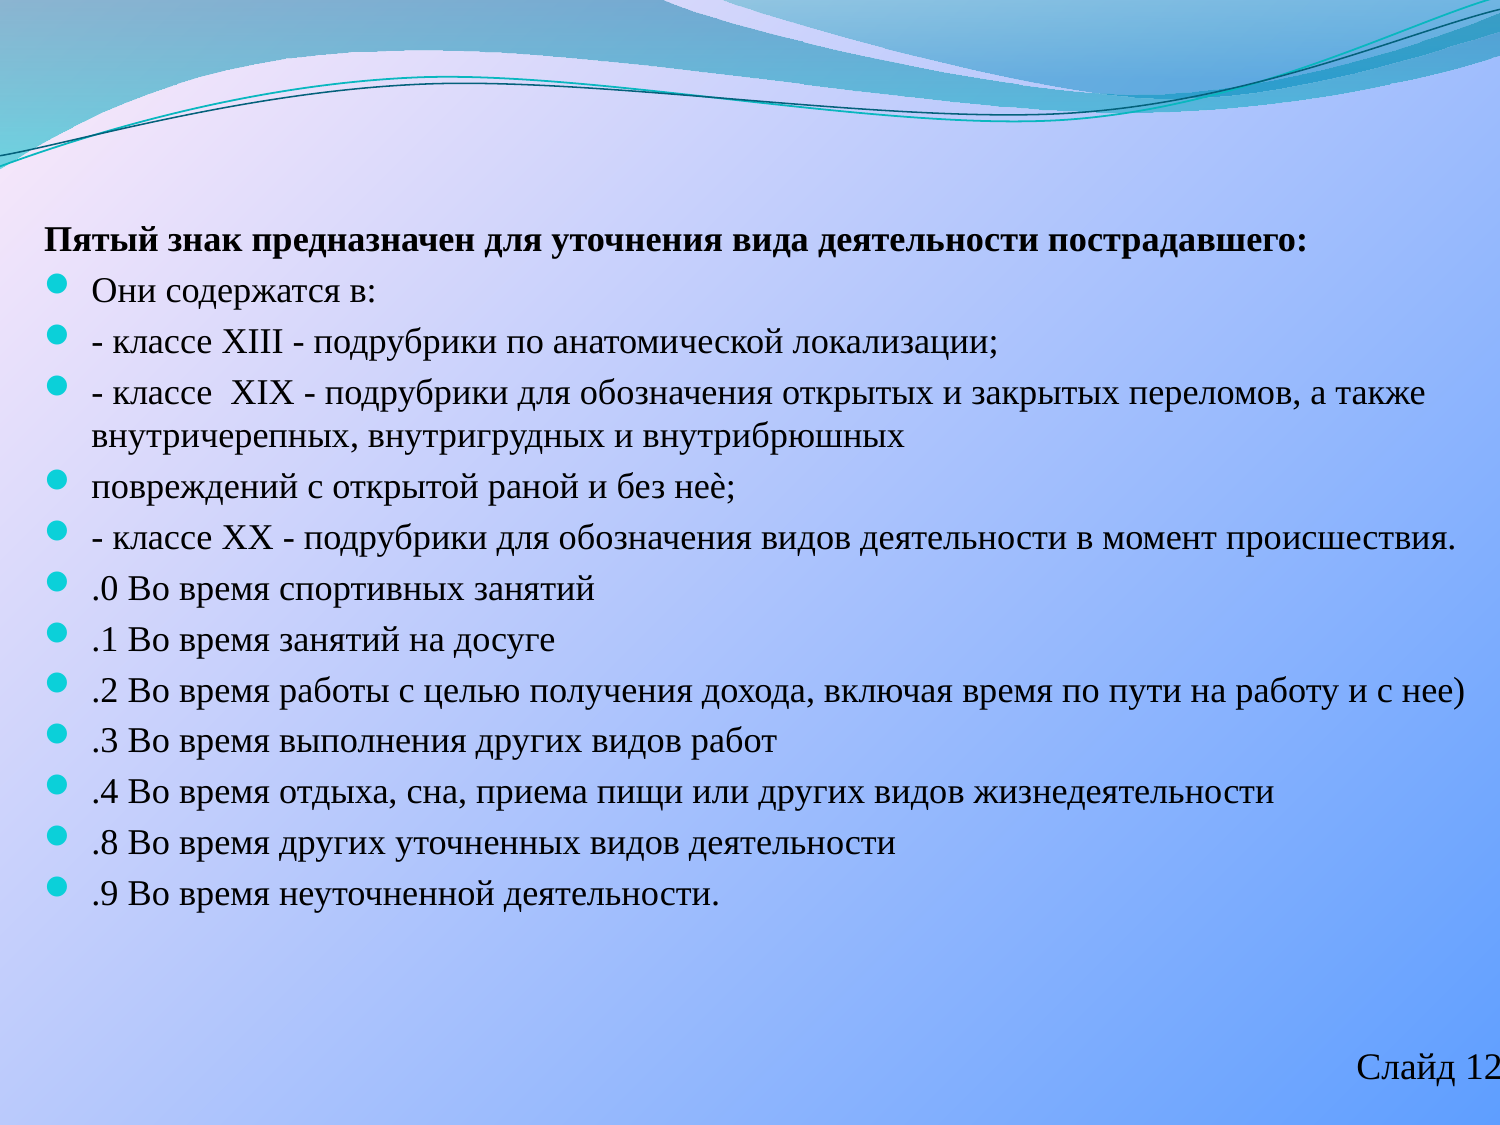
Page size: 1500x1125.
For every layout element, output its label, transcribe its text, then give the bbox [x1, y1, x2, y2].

list Пятый знак предназначен для уточнения вида деятельности пострадавшего: Они содержатся в: - классе XIII - подрубрики по анатомической локализации; - классе XIX - подрубрики для обозначения открытых и закрытых переломов, а также внутричерепных, внутригрудных и внутрибрюшных повреждений с открытой раной и без неѐ; - классе XX - подрубрики для обозначения видов деятельности в момент происшествия. .0 Во время спортивных занятий .1 Во время занятий на досуге .2 Во время работы с целью получения дохода, включая время по пути на работу и с нее) .3 Во время выполнения других видов работ .4 Во время отдыха, сна, приема пищи или других видов жизнедеятельности .8 Во время других уточненных видов деятельности .9 Во время неуточненной деятельности. [29, 208, 1500, 929]
text_box Слайд 12 [1341, 1034, 1500, 1095]
